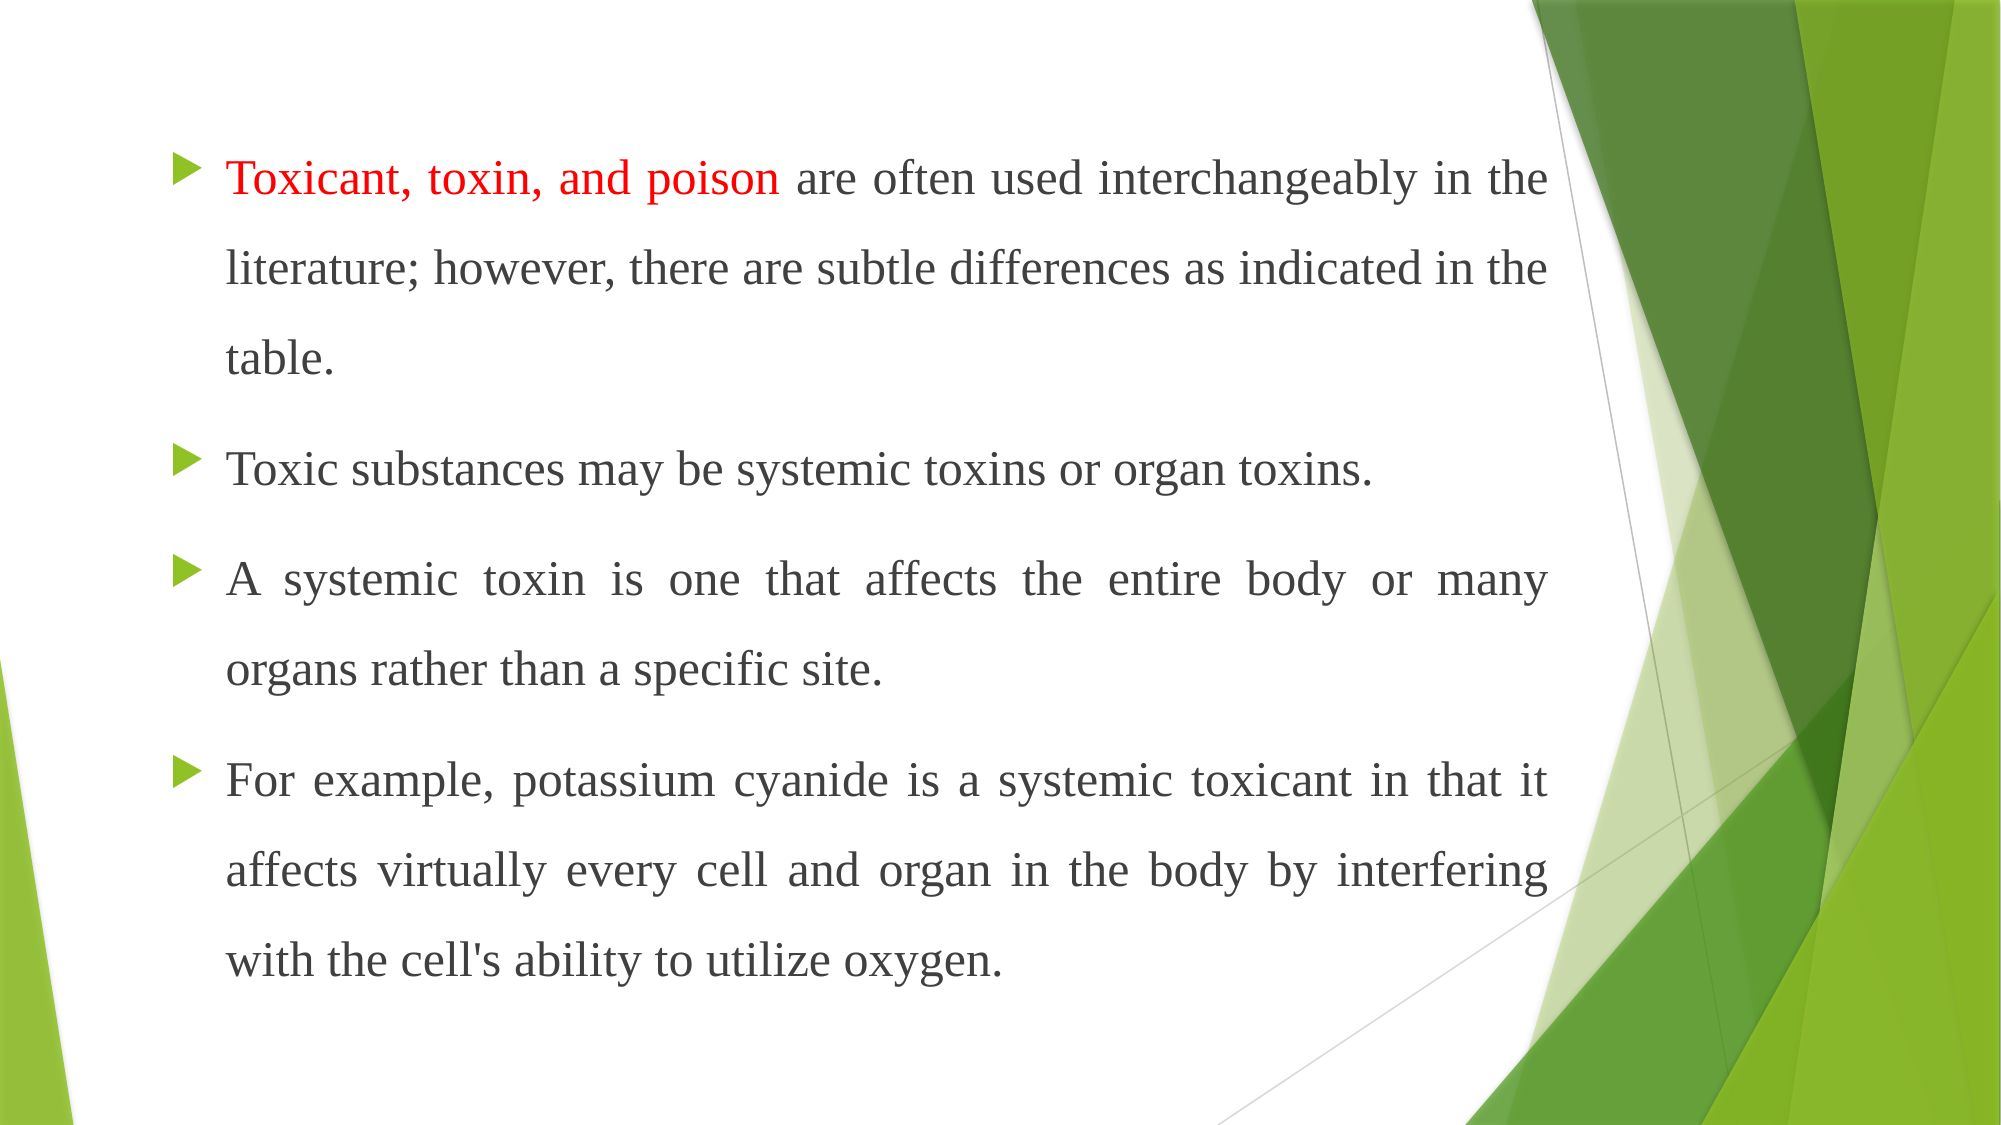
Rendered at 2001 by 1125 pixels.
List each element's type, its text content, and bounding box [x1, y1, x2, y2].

list Toxicant, toxin, and poison are often used interchangeably in the literature; however, there are subtle differences as indicated in the table. Toxic substances may be systemic toxins or organ toxins. A systemic toxin is one that affects the entire body or many organs rather than a specific site. For example, potassium cyanide is a systemic toxicant in that it affects virtually every cell and organ in the body by interfering with the cell's ability to utilize oxygen. [154, 106, 1565, 852]
